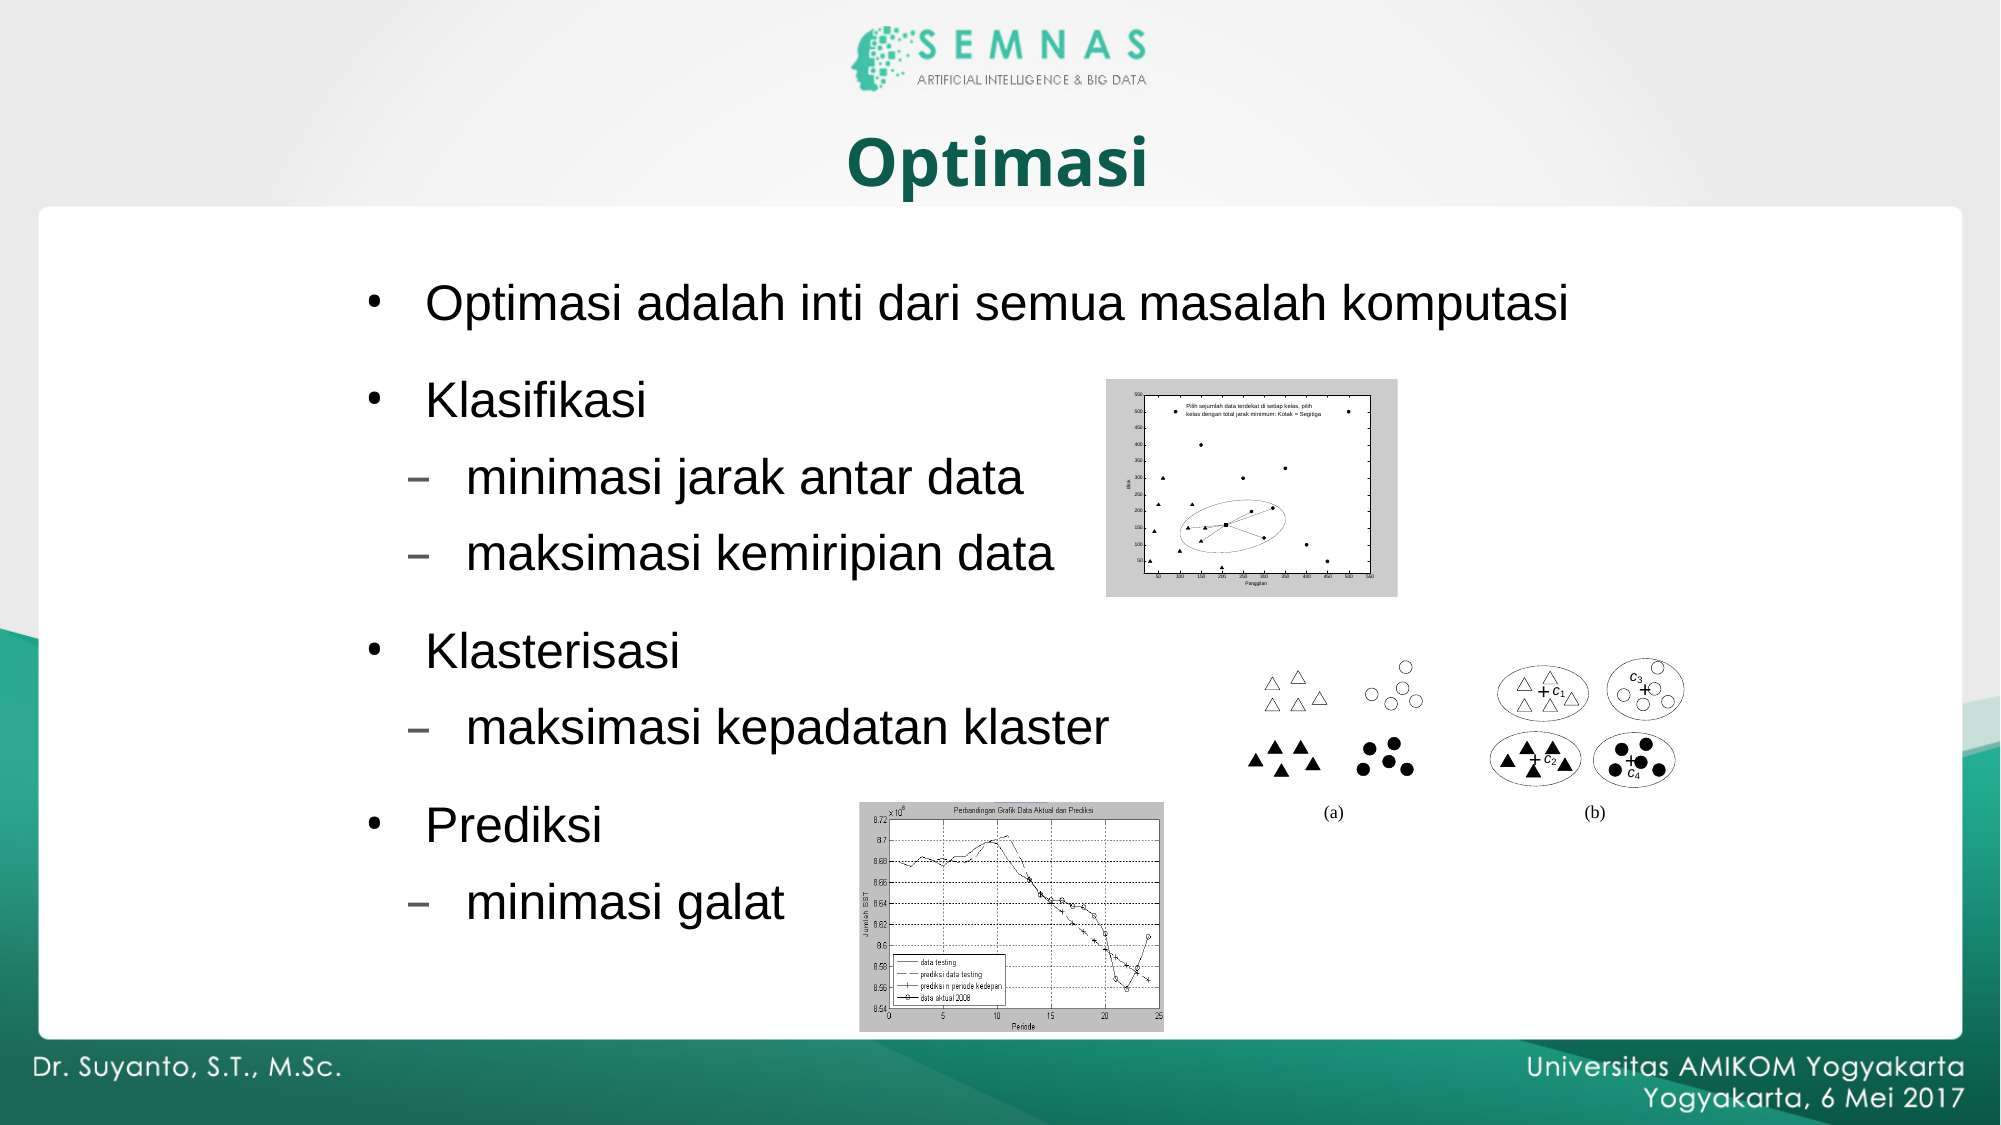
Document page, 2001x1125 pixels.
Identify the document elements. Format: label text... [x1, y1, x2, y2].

title Optimasi [582, 58, 1414, 262]
list Optimasi adalah inti dari semua masalah komputasi Klasifikasi minimasi jarak antar data maksimasi kemiripian data Klasterisasi maksimasi kepadatan klaster Prediksi minimasi galat [350, 262, 1688, 937]
picture [0, 0, 2001, 1125]
